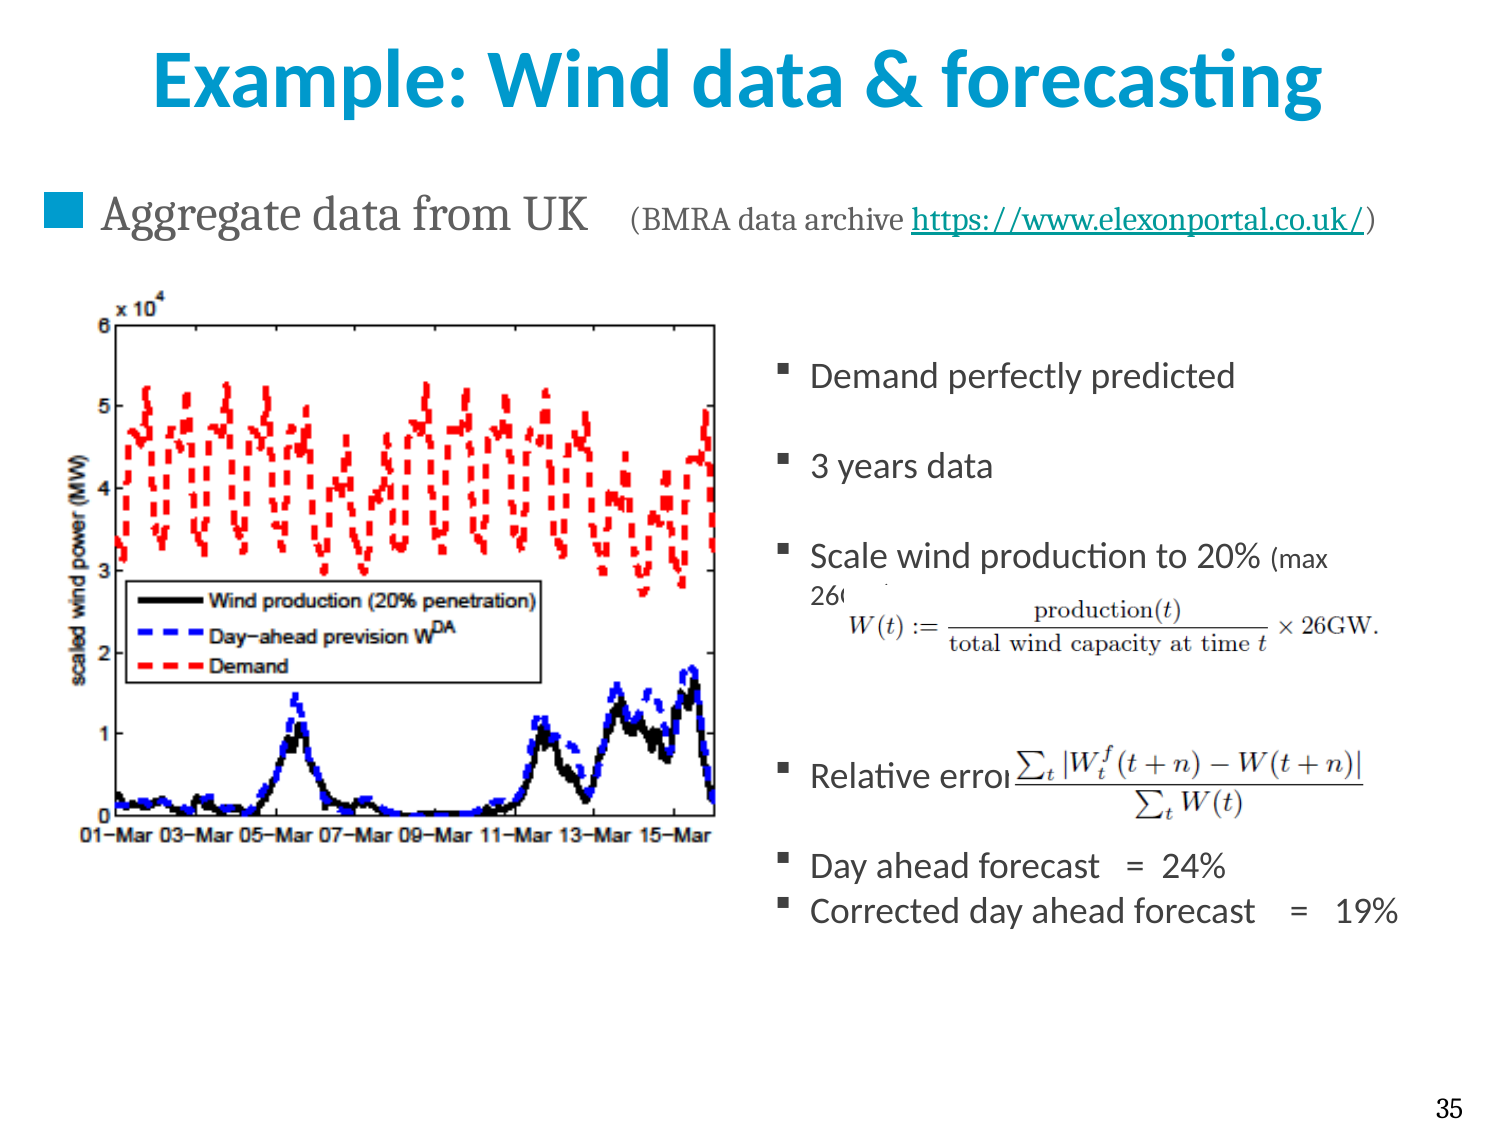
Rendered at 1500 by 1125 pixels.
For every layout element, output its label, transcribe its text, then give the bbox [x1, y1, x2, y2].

footer 35 [1399, 1082, 1500, 1125]
list Aggregate data from UK (BMRA data archive https://www.elexonportal.co.uk/) [29, 172, 1483, 1107]
picture [844, 585, 1388, 663]
picture [1009, 734, 1367, 828]
text_box Demand perfectly predicted 3 years data Scale wind production to 20% (max 26GW) Relative error Day ahead forecast = 24% Corrected day ahead forecast = 19% [758, 341, 1433, 940]
title Example: Wind data & forecasting [17, 0, 1460, 150]
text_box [58, 286, 718, 885]
